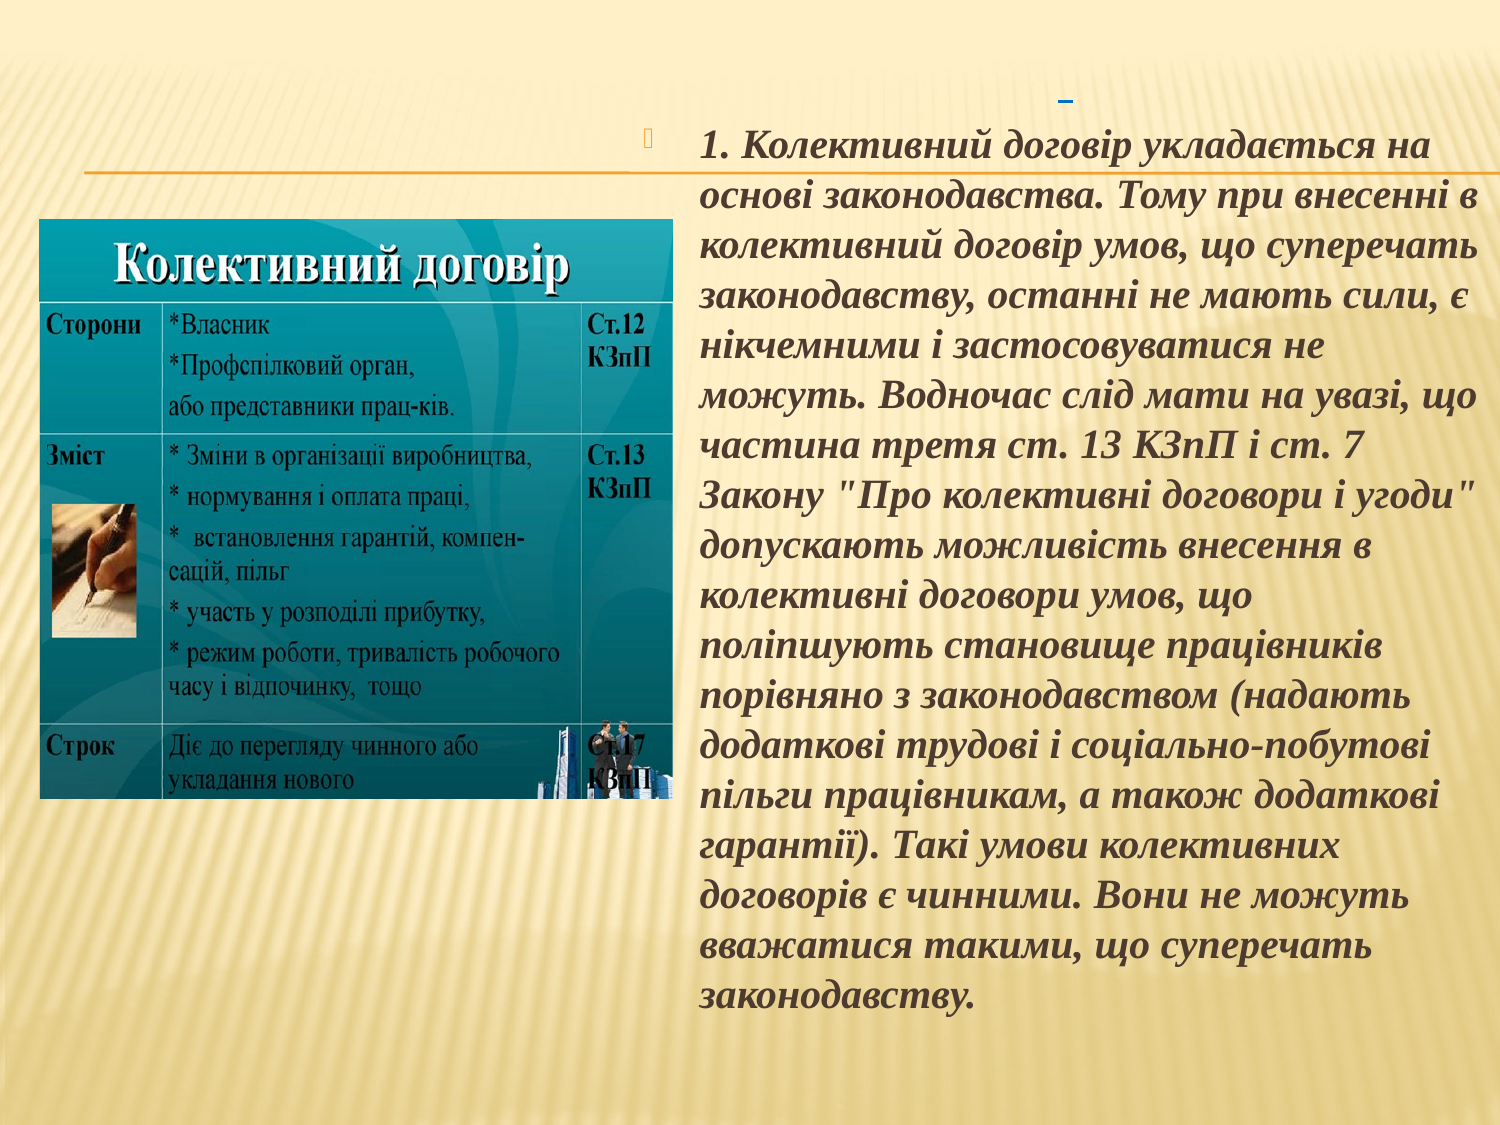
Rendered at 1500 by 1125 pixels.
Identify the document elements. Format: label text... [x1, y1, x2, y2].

picture [38, 219, 674, 799]
list 1. Колективний договір укладається на основі законодавства. Тому при внесенні в колективний договір умов, що суперечать законодавству, останні не мають сили, є нікчемними і застосовуватися не можуть. Водночас слід мати на увазі, що частина третя ст. 13 КЗпП і ст. 7 Закону "Про колективні договори і угоди" допускають можливість внесення в колективні договори умов, що поліпшують становище працівників порівняно з законодавством (надають додаткові трудові і соціально-побутові пільги працівникам, а також додаткові гарантії). Такі умови колективних договорів є чинними. Вони не можуть вважатися такими, що суперечать законодавству. [628, 30, 1500, 799]
